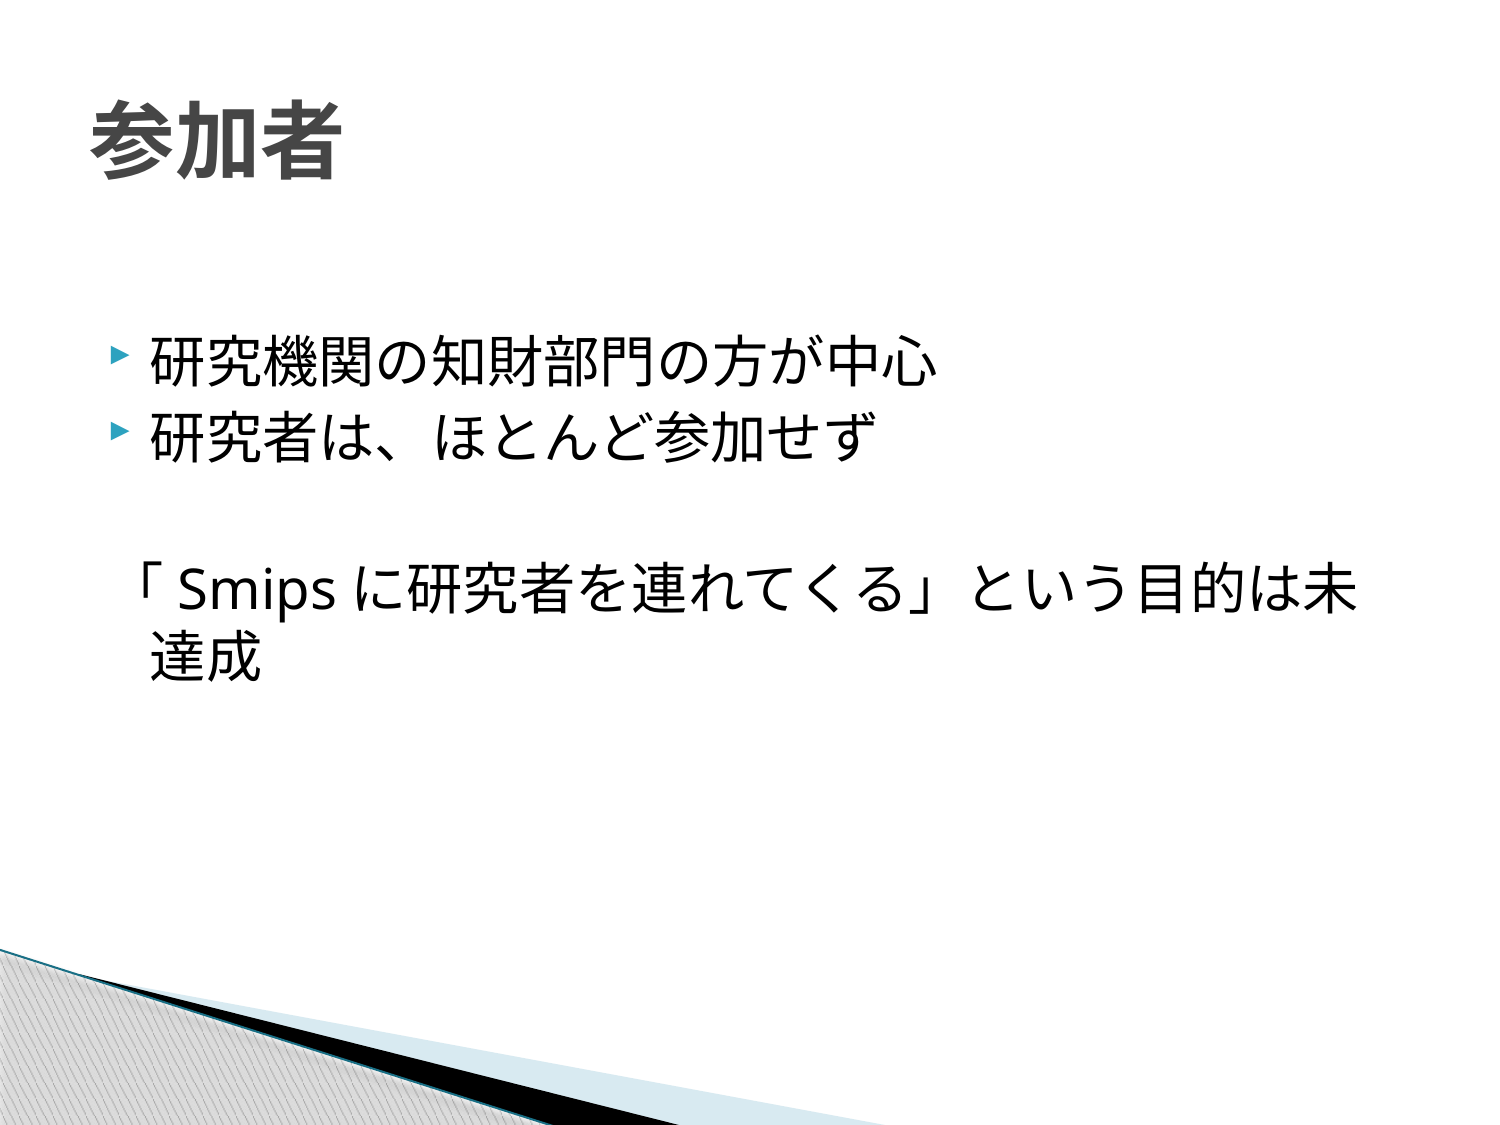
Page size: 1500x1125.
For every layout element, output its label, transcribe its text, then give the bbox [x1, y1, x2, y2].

title 参加者 [75, 45, 1425, 233]
list 研究機関の知財部門の方が中心 研究者は、ほとんど参加せず 「Smipsに研究者を連れてくる」という目的は未達成 [75, 243, 1425, 986]
